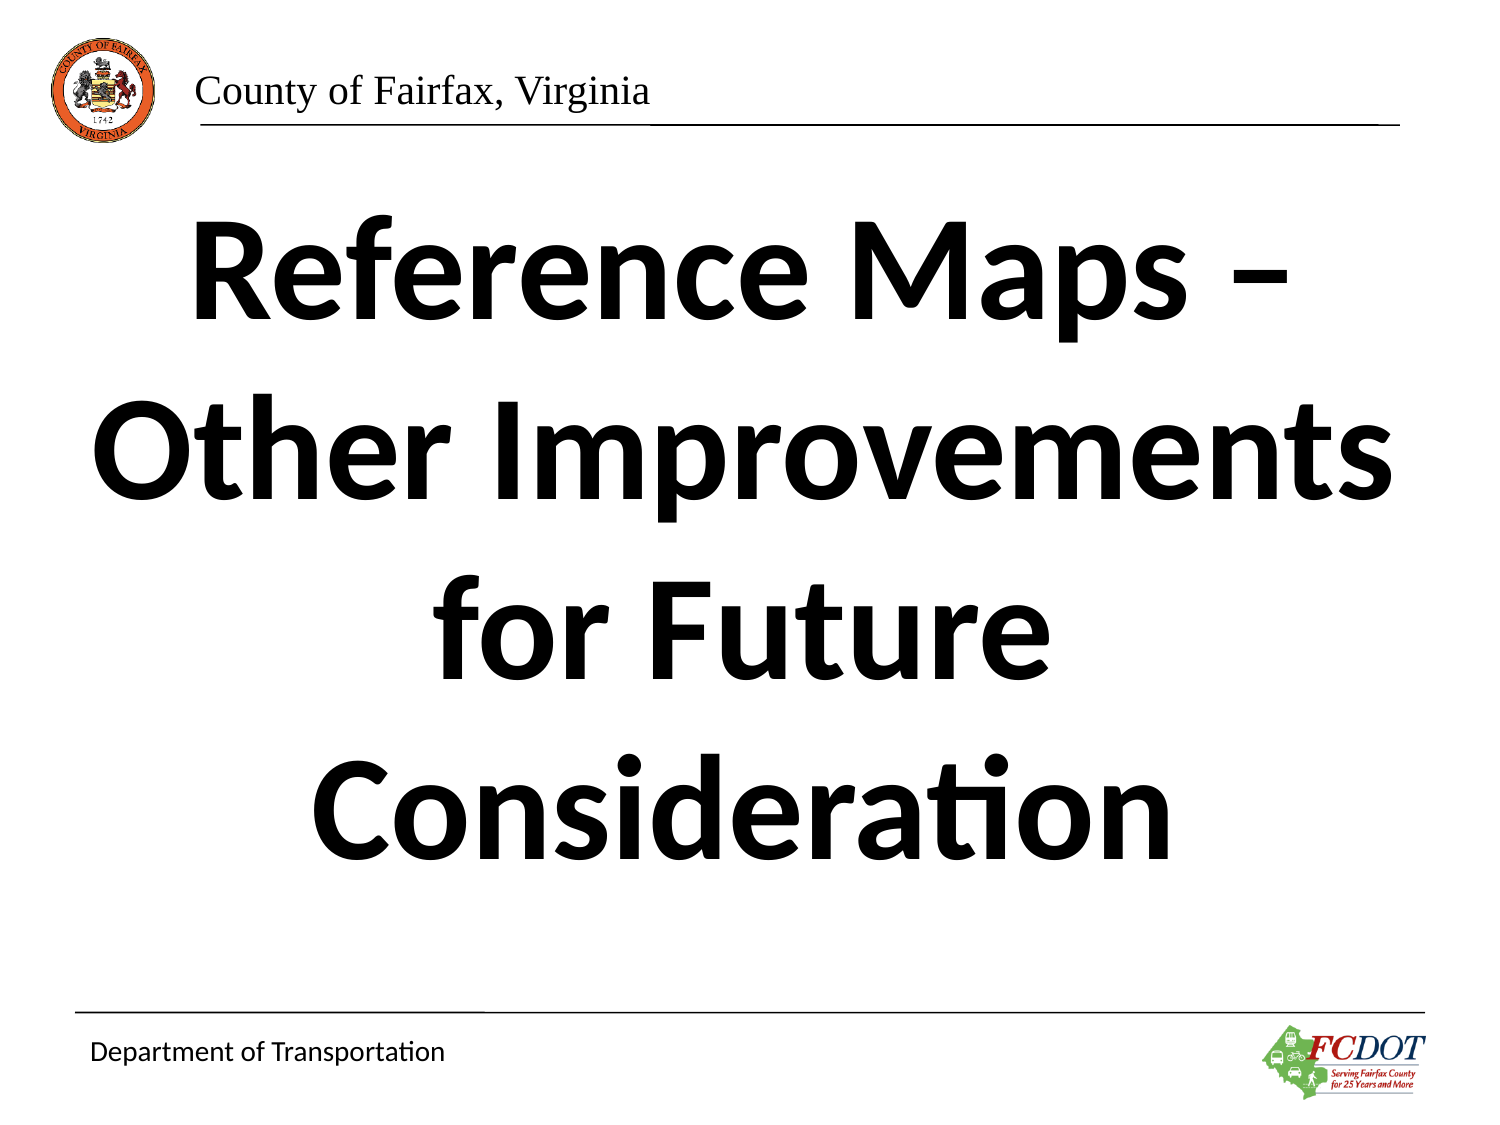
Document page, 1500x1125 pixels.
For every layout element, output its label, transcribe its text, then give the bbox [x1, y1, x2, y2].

title Reference Maps – Other Improvements for Future Consideration [50, 408, 1438, 650]
picture [1262, 1025, 1426, 1100]
slide_number Department of Transportation [75, 1024, 563, 1103]
picture [50, 37, 155, 143]
